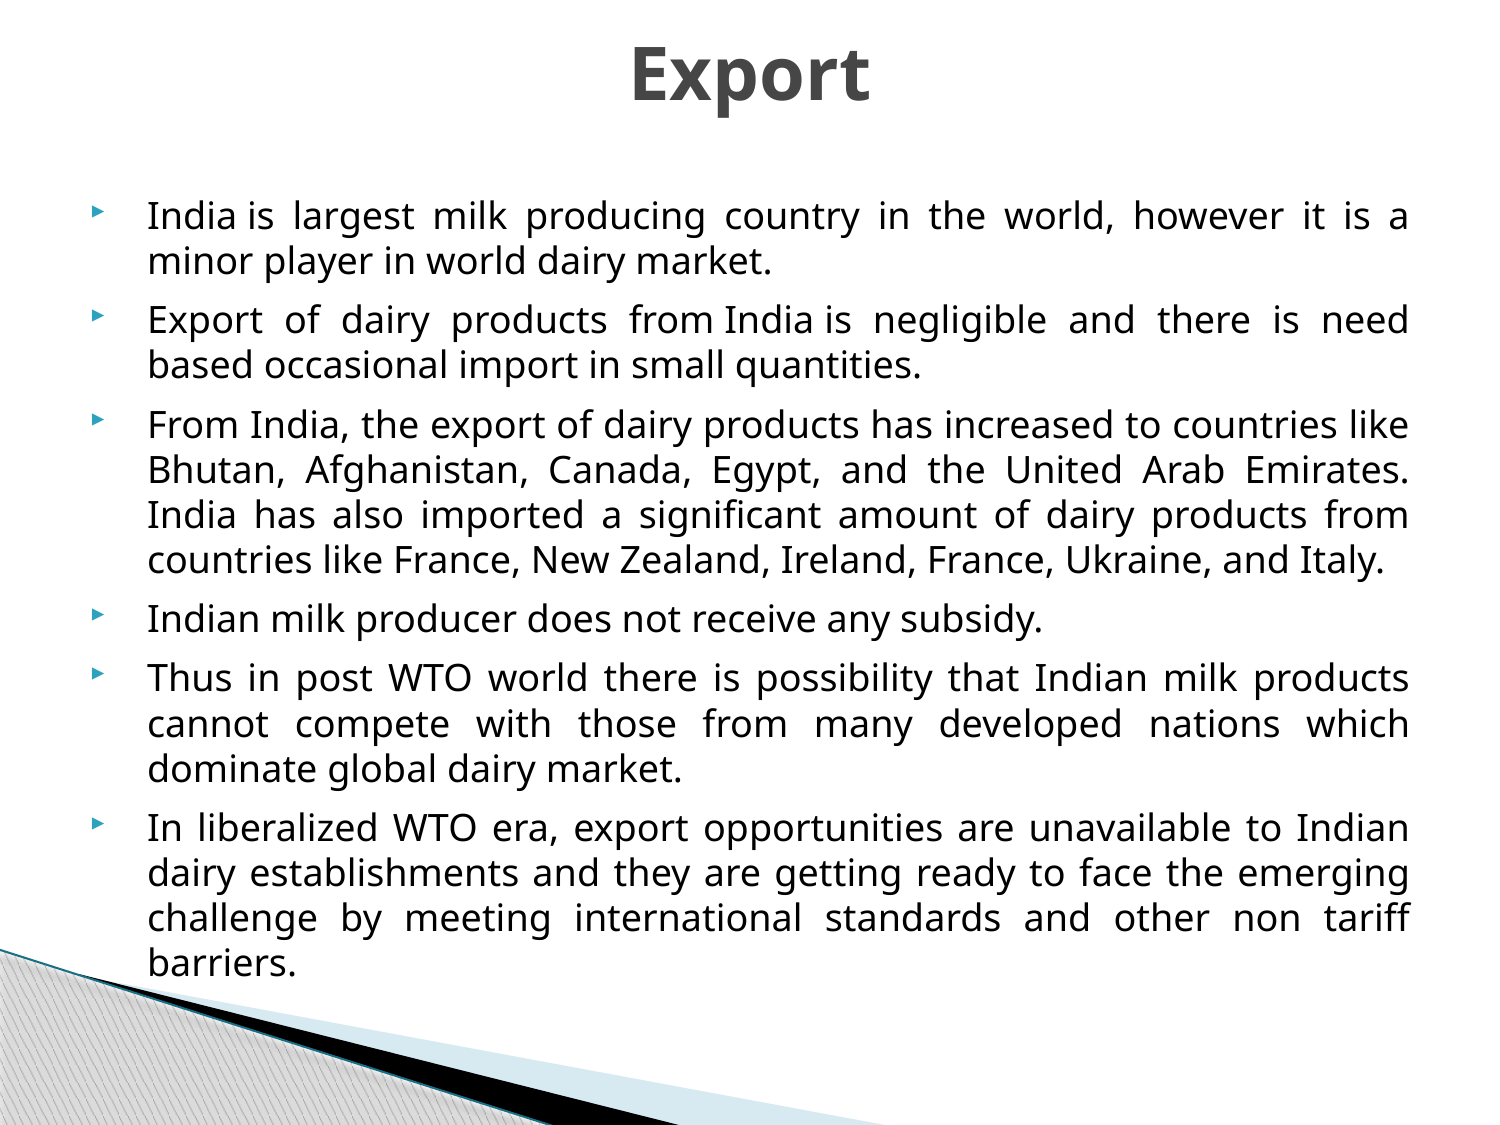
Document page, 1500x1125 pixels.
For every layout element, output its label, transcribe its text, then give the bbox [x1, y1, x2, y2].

list India is largest milk producing country in the world, however it is a minor player in world dairy market. Export of dairy products from India is negligible and there is need based occasional import in small quantities. From India, the export of dairy products has increased to countries like Bhutan, Afghanistan, Canada, Egypt, and the United Arab Emirates. India has also imported a significant amount of dairy products from countries like France, New Zealand, Ireland, France, Ukraine, and Italy. Indian milk producer does not receive any subsidy. Thus in post WTO world there is possibility that Indian milk products cannot compete with those from many developed nations which dominate global dairy market. In liberalized WTO era, export opportunities are unavailable to Indian dairy establishments and they are getting ready to face the emerging challenge by meeting international standards and other non tariff barriers. [75, 184, 1425, 1024]
title Export [75, 19, 1425, 124]
